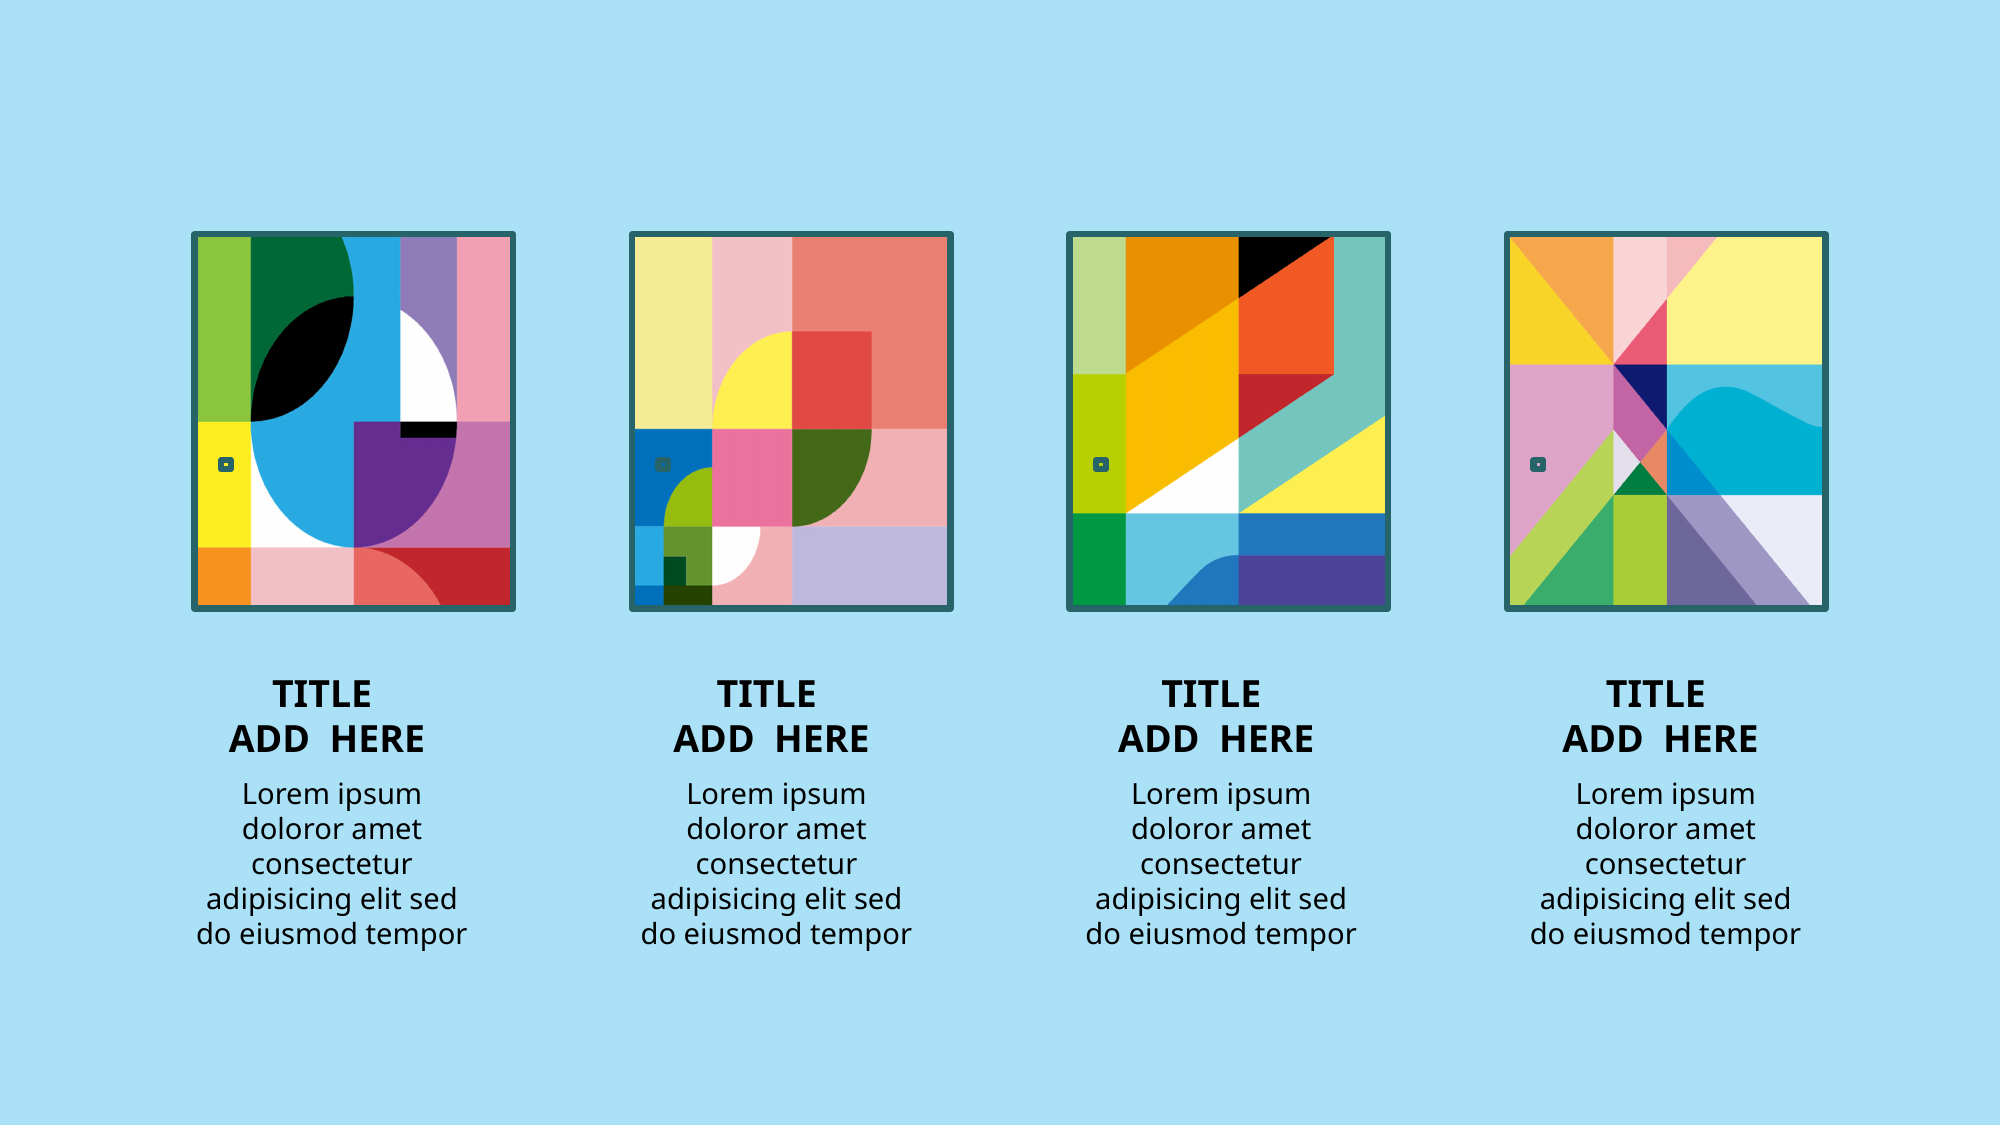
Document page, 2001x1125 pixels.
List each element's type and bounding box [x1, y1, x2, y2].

text_box [617, 662, 936, 925]
text_box [1507, 662, 1825, 925]
text_box [1062, 662, 1380, 925]
text_box [1533, 460, 1544, 469]
text_box [173, 662, 491, 925]
text_box [1507, 234, 1826, 609]
text_box [194, 234, 514, 609]
text_box [658, 460, 669, 469]
text_box [221, 460, 231, 469]
text_box [632, 234, 951, 609]
text_box [1096, 460, 1106, 469]
text_box [1069, 234, 1389, 609]
